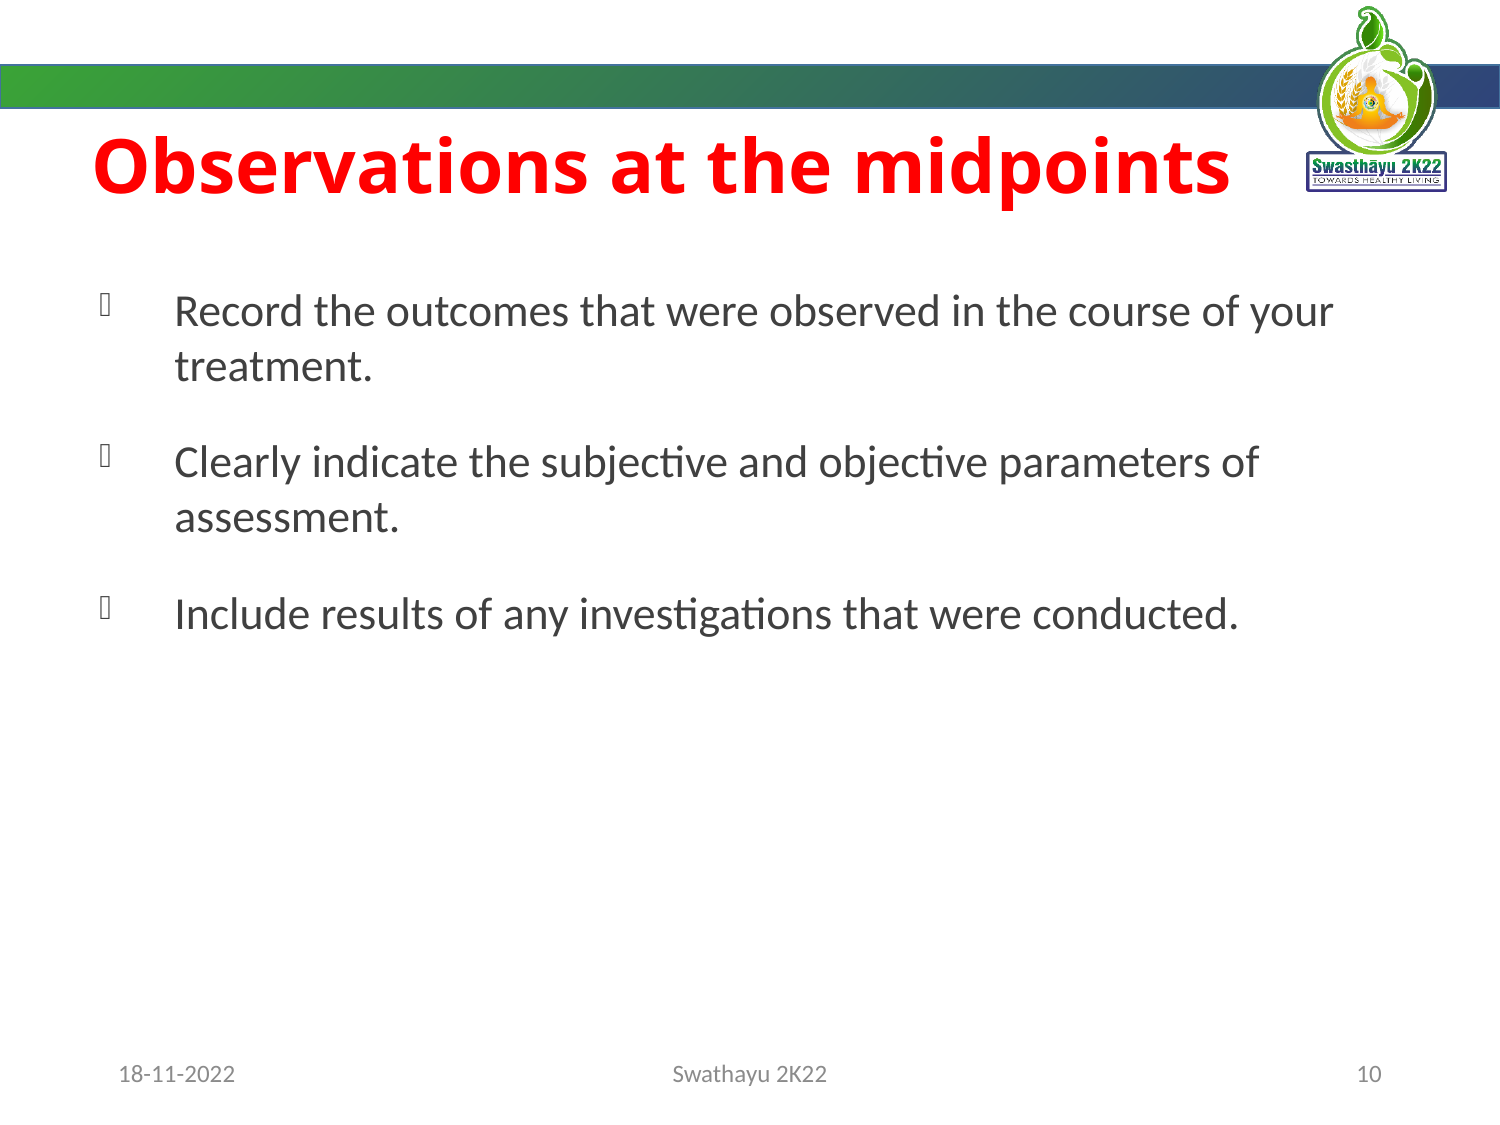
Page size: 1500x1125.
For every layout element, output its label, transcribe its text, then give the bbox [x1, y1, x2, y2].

text_box Record the outcomes that were observed in the course of your treatment. Clearly indicate the subjective and objective parameters of assessment. Include results of any investigations that were conducted. [84, 273, 1422, 989]
text_box [1447, 64, 1500, 109]
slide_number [103, 1042, 441, 1103]
picture [1306, 6, 1447, 192]
footer Swathayu 2K22 [496, 1042, 1004, 1103]
text_box [0, 64, 1306, 109]
text_box Observations at the midpoints [0, 109, 1331, 239]
slide_number 10 [1059, 1042, 1397, 1103]
